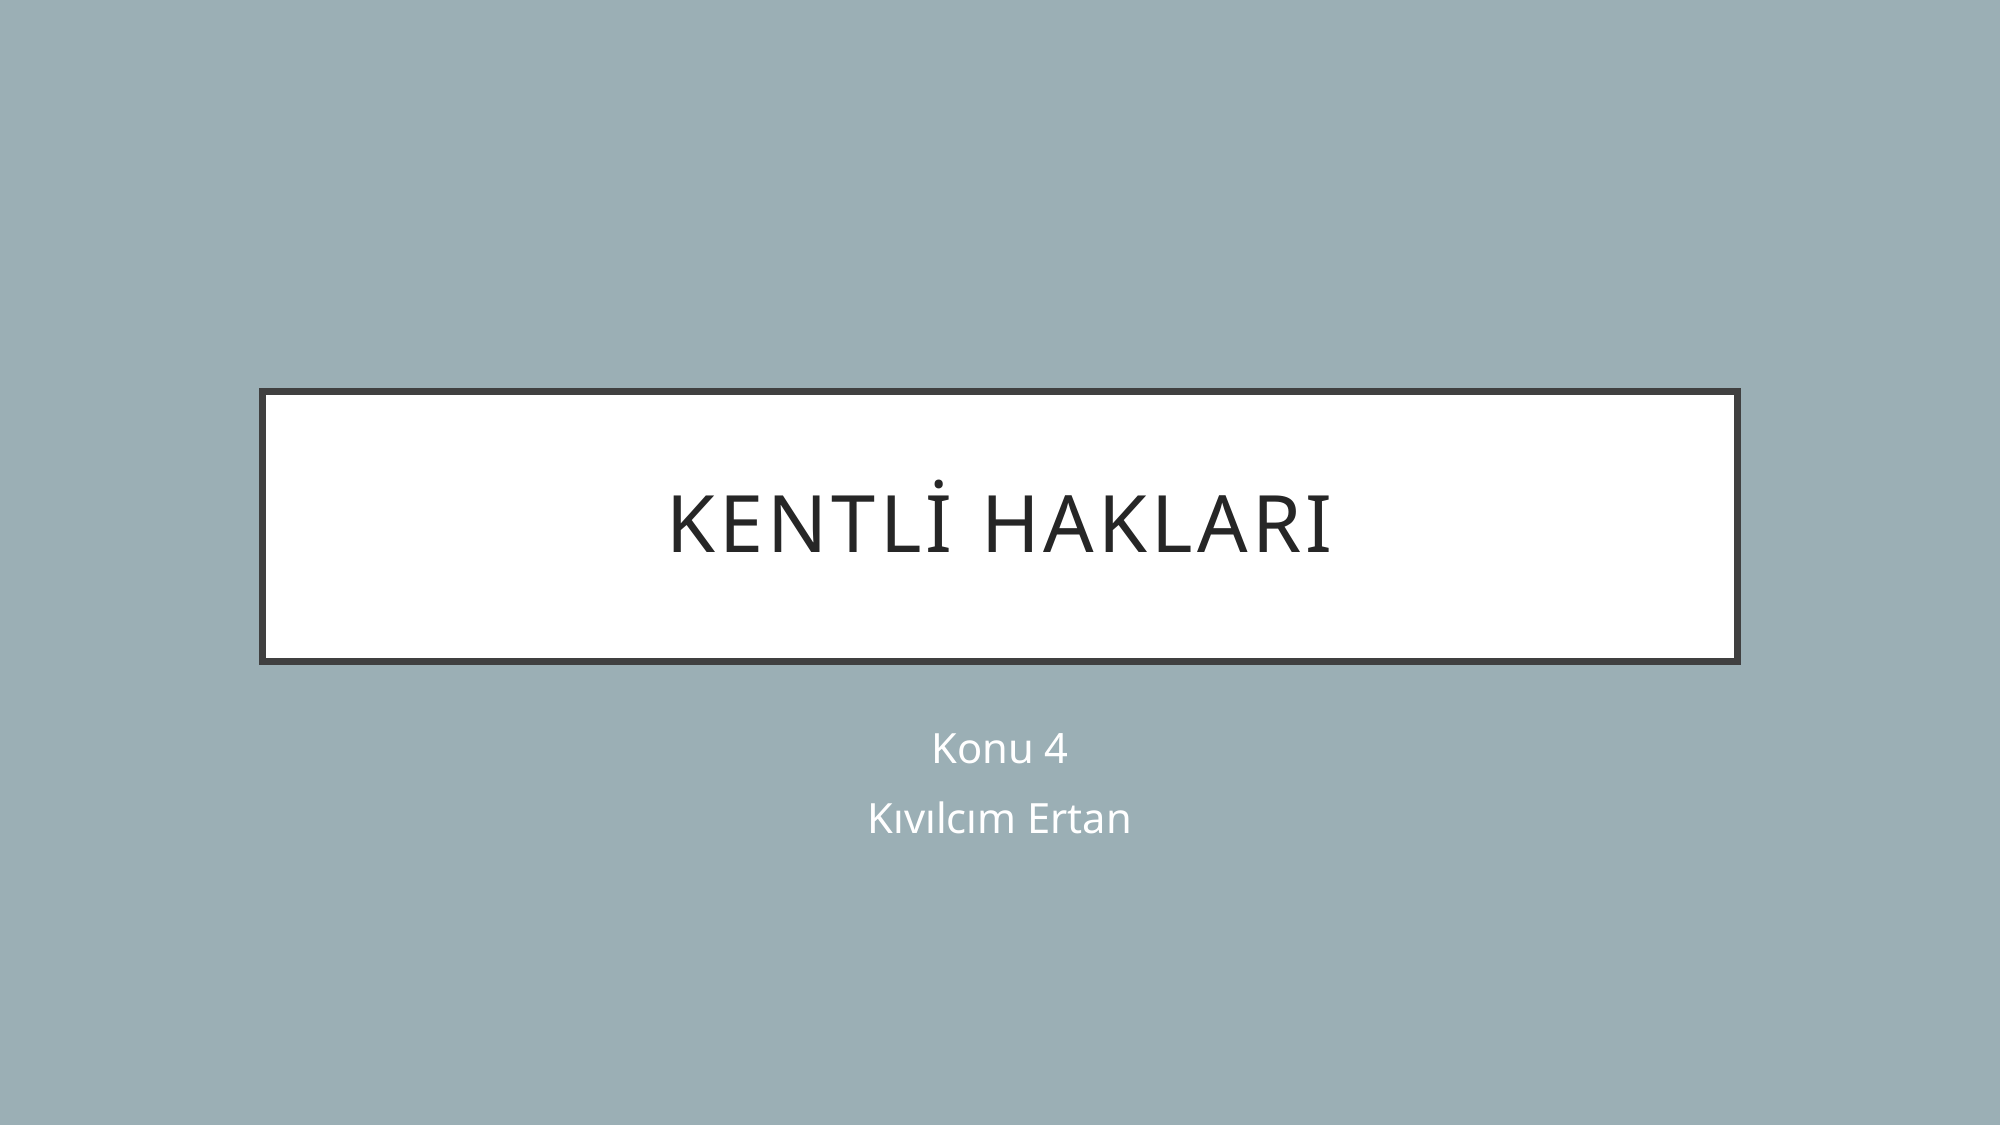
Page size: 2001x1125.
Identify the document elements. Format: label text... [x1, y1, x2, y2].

title Kentli Hakları [259, 388, 1741, 665]
subtitle Konu 4 Kıvılcım Ertan [442, 713, 1558, 918]
